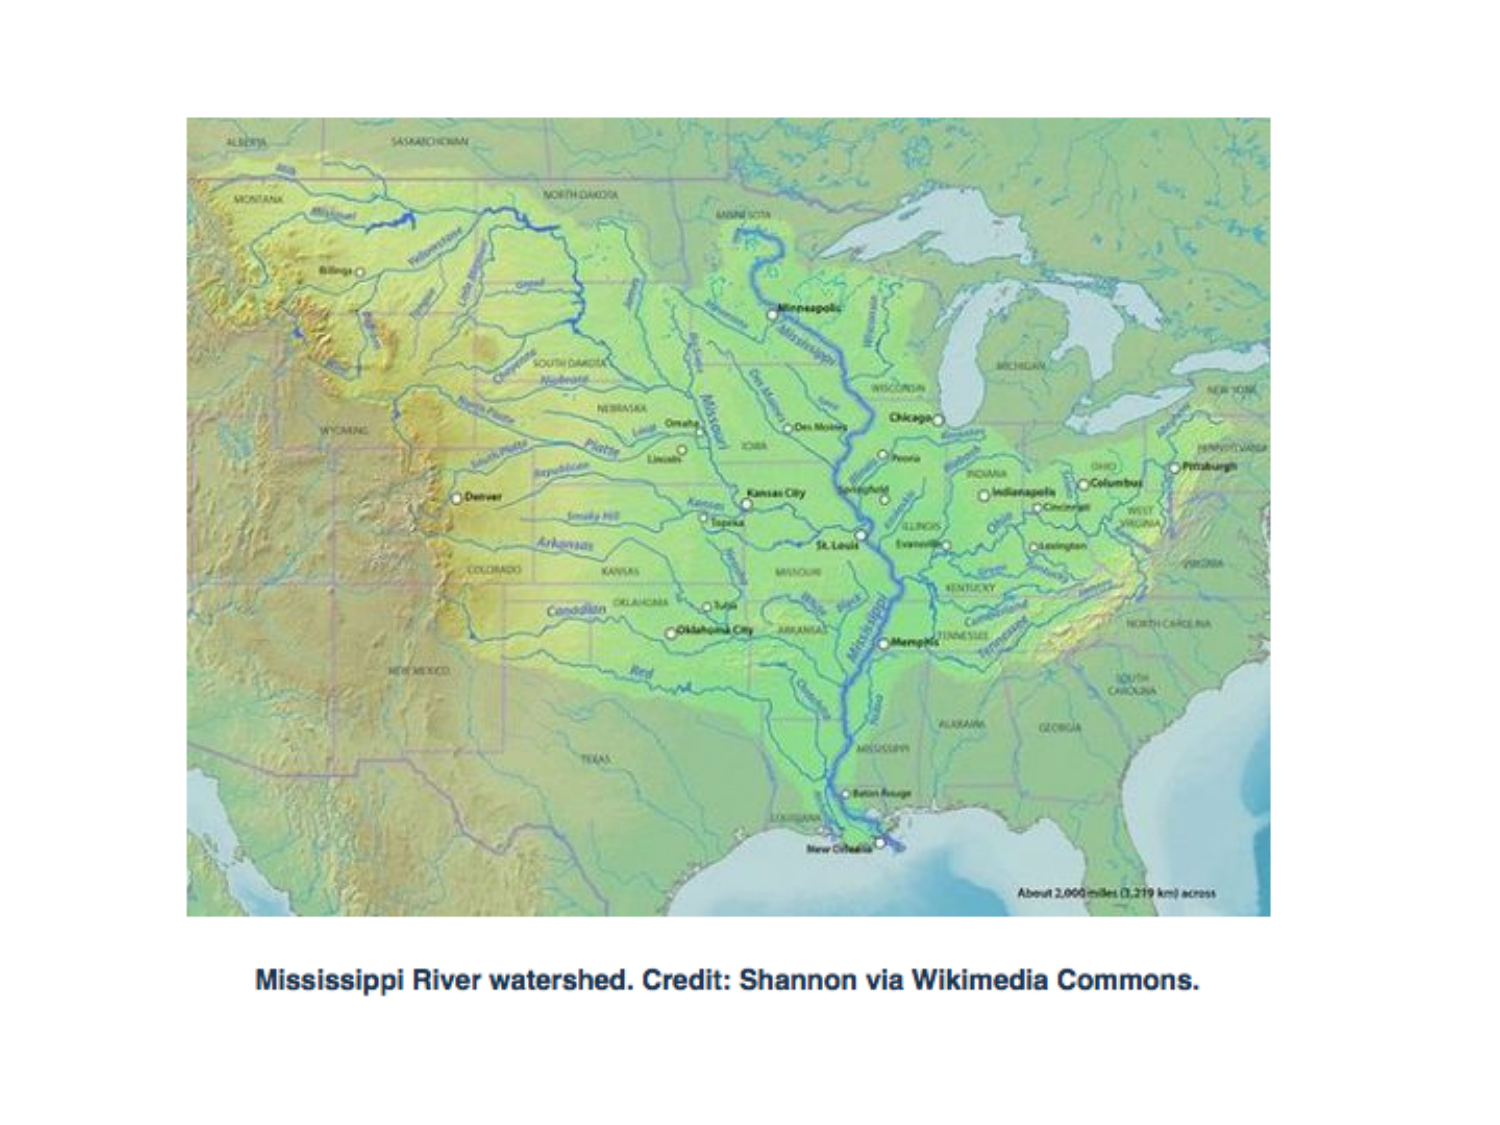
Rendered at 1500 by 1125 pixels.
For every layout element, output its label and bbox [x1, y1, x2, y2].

picture [105, 91, 1392, 1032]
